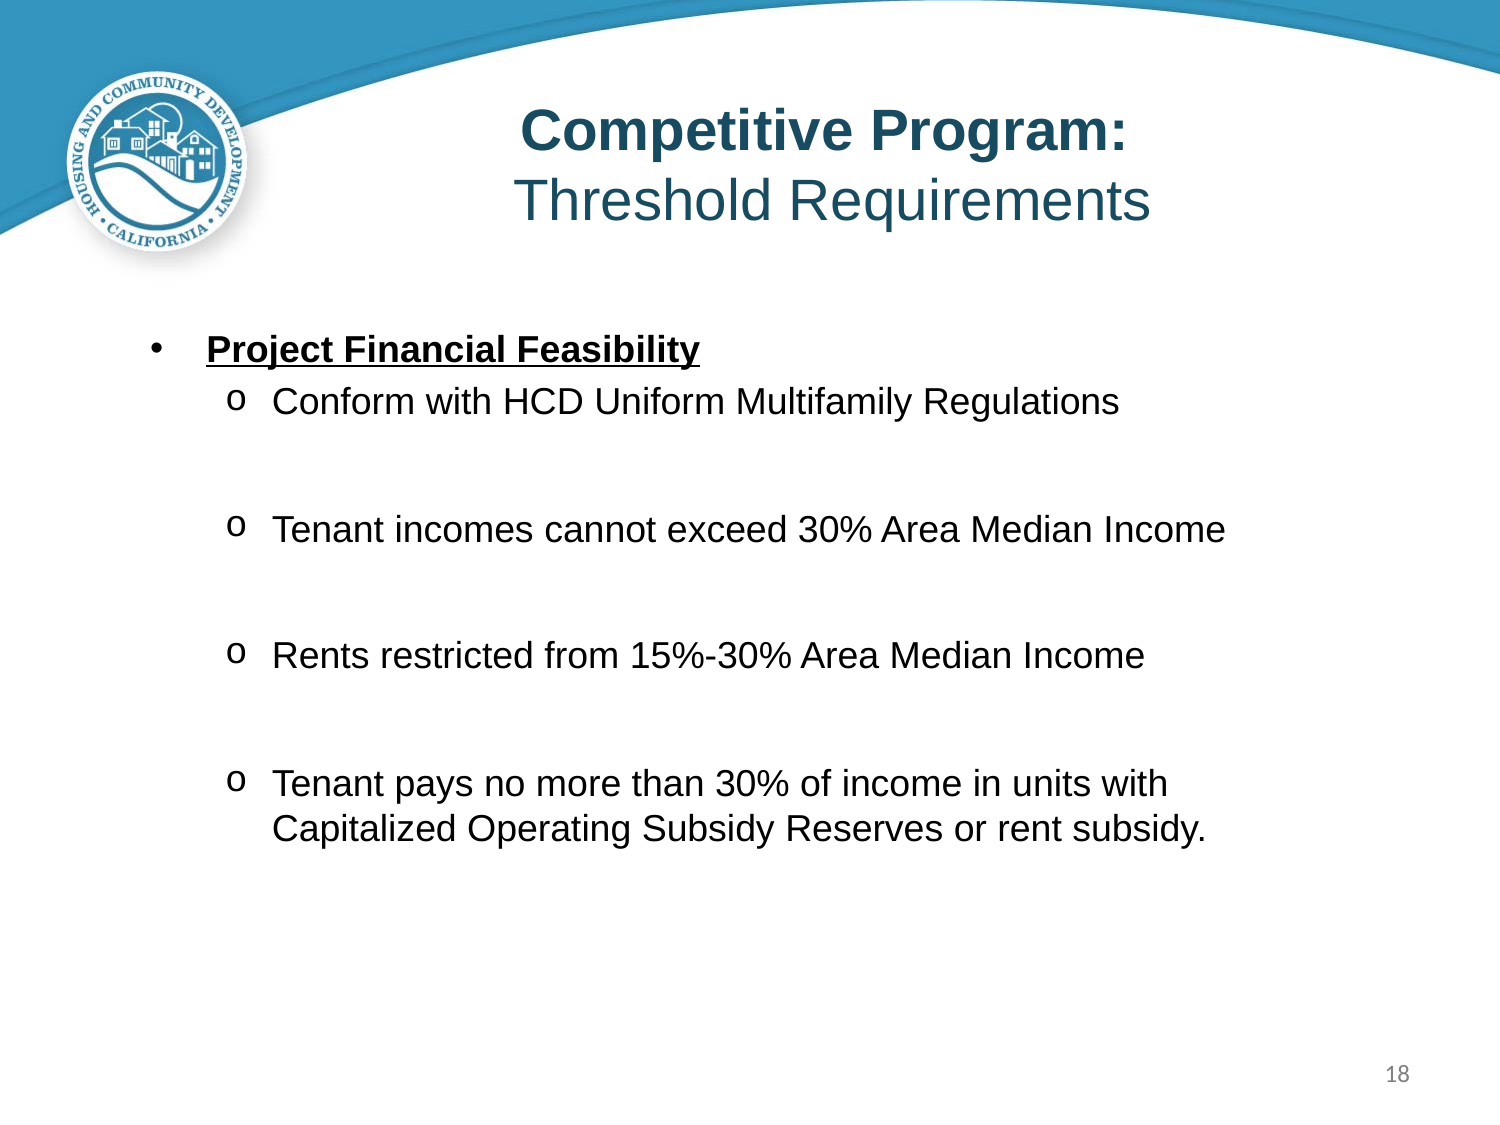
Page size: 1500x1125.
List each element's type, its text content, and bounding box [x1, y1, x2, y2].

picture [0, 0, 1500, 1125]
list Project Financial Feasibility Conform with HCD Uniform Multifamily Regulations Tenant incomes cannot exceed 30% Area Median Income Rents restricted from 15%-30% Area Median Income Tenant pays no more than 30% of income in units with Capitalized Operating Subsidy Reserves or rent subsidy. [150, 324, 1363, 975]
title Competitive Program: Threshold Requirements [287, 75, 1363, 250]
slide_number 18 [1074, 1042, 1425, 1103]
